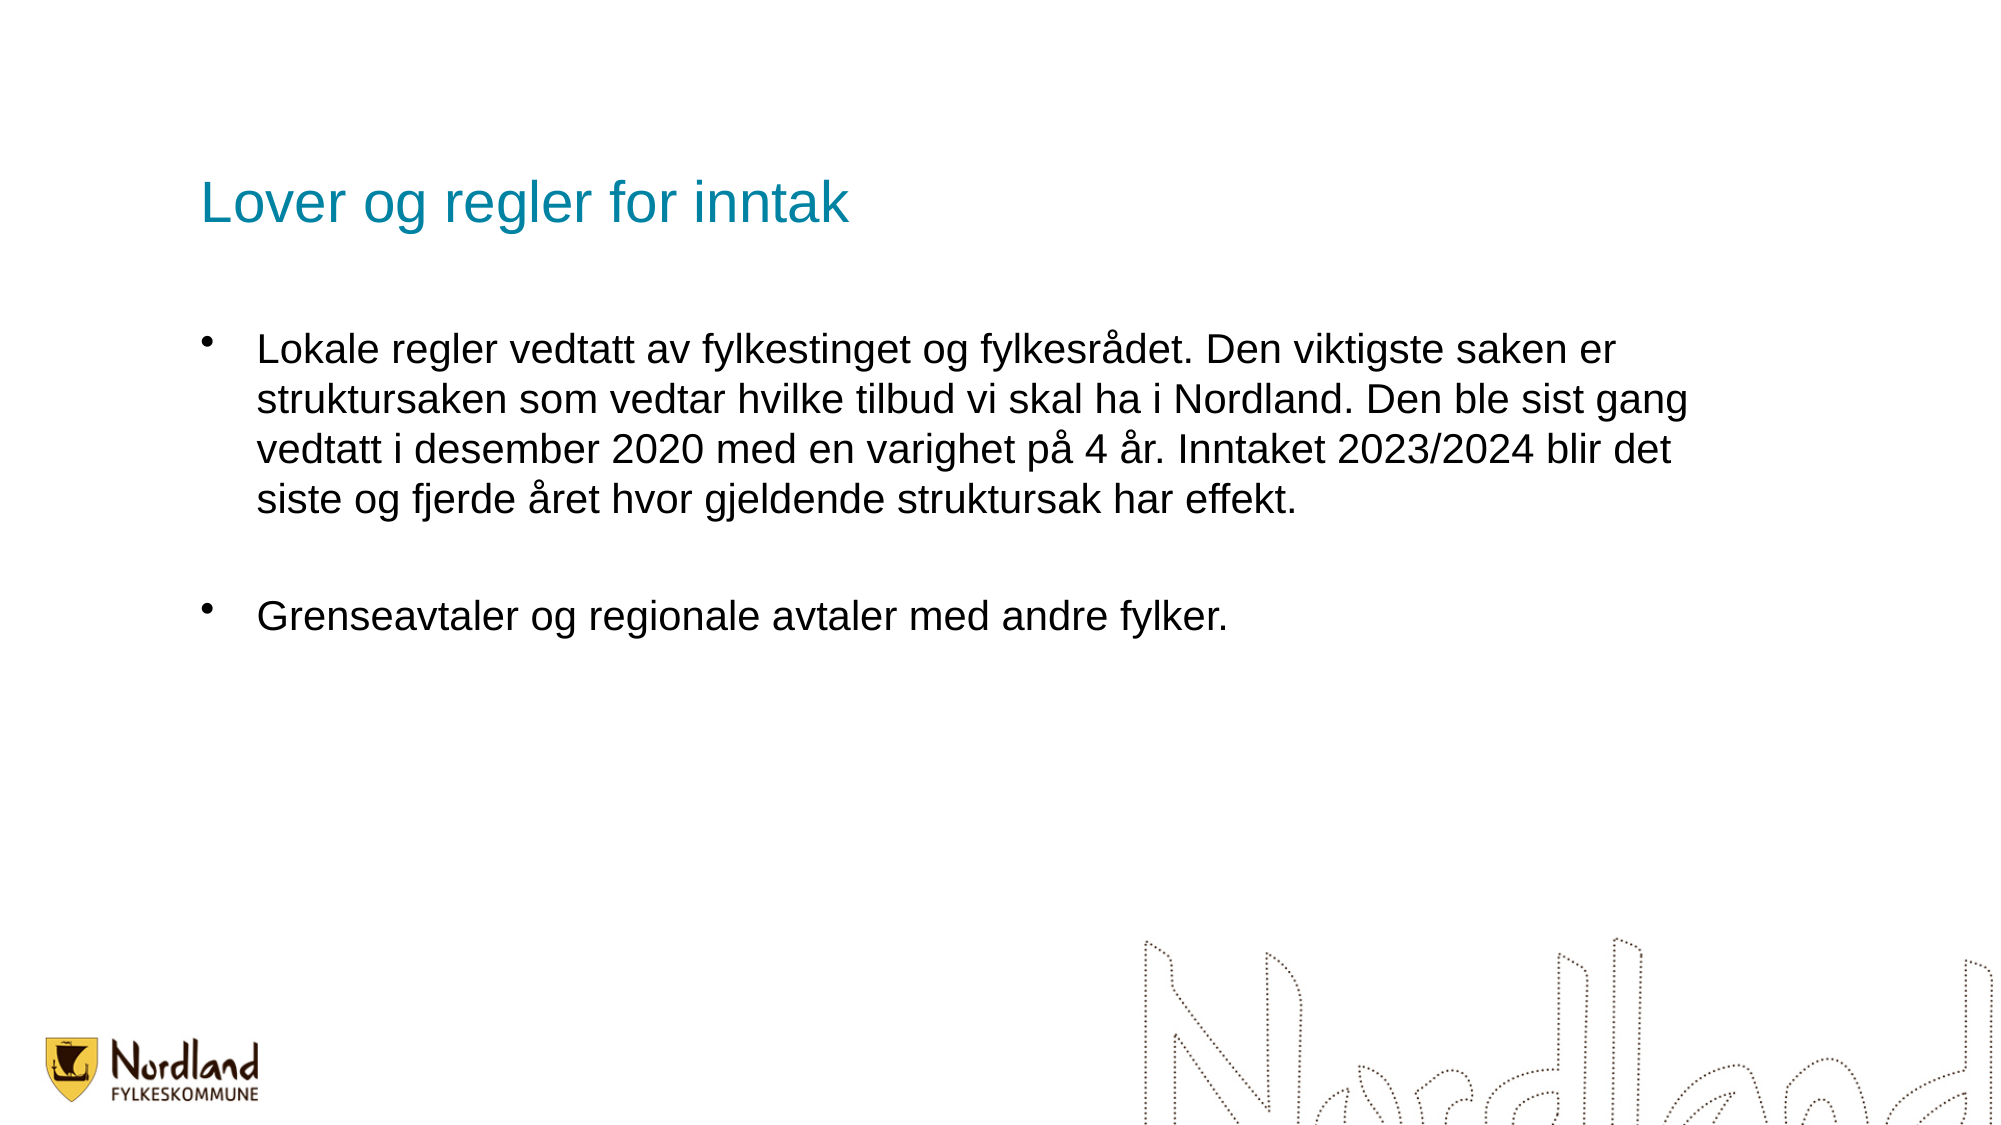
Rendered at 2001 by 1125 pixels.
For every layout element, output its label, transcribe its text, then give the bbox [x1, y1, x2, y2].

list Lokale regler vedtatt av fylkestinget og fylkesrådet. Den viktigste saken er struktursaken som vedtar hvilke tilbud vi skal ha i Nordland. Den ble sist gang vedtatt i desember 2020 med en varighet på 4 år. Inntaket 2023/2024 blir det siste og fjerde året hvor gjeldende struktursak har effekt. Grenseavtaler og regionale avtaler med andre fylker. [185, 314, 1780, 990]
title Lover og regler for inntak [185, 160, 1886, 238]
picture [0, 893, 1996, 1125]
